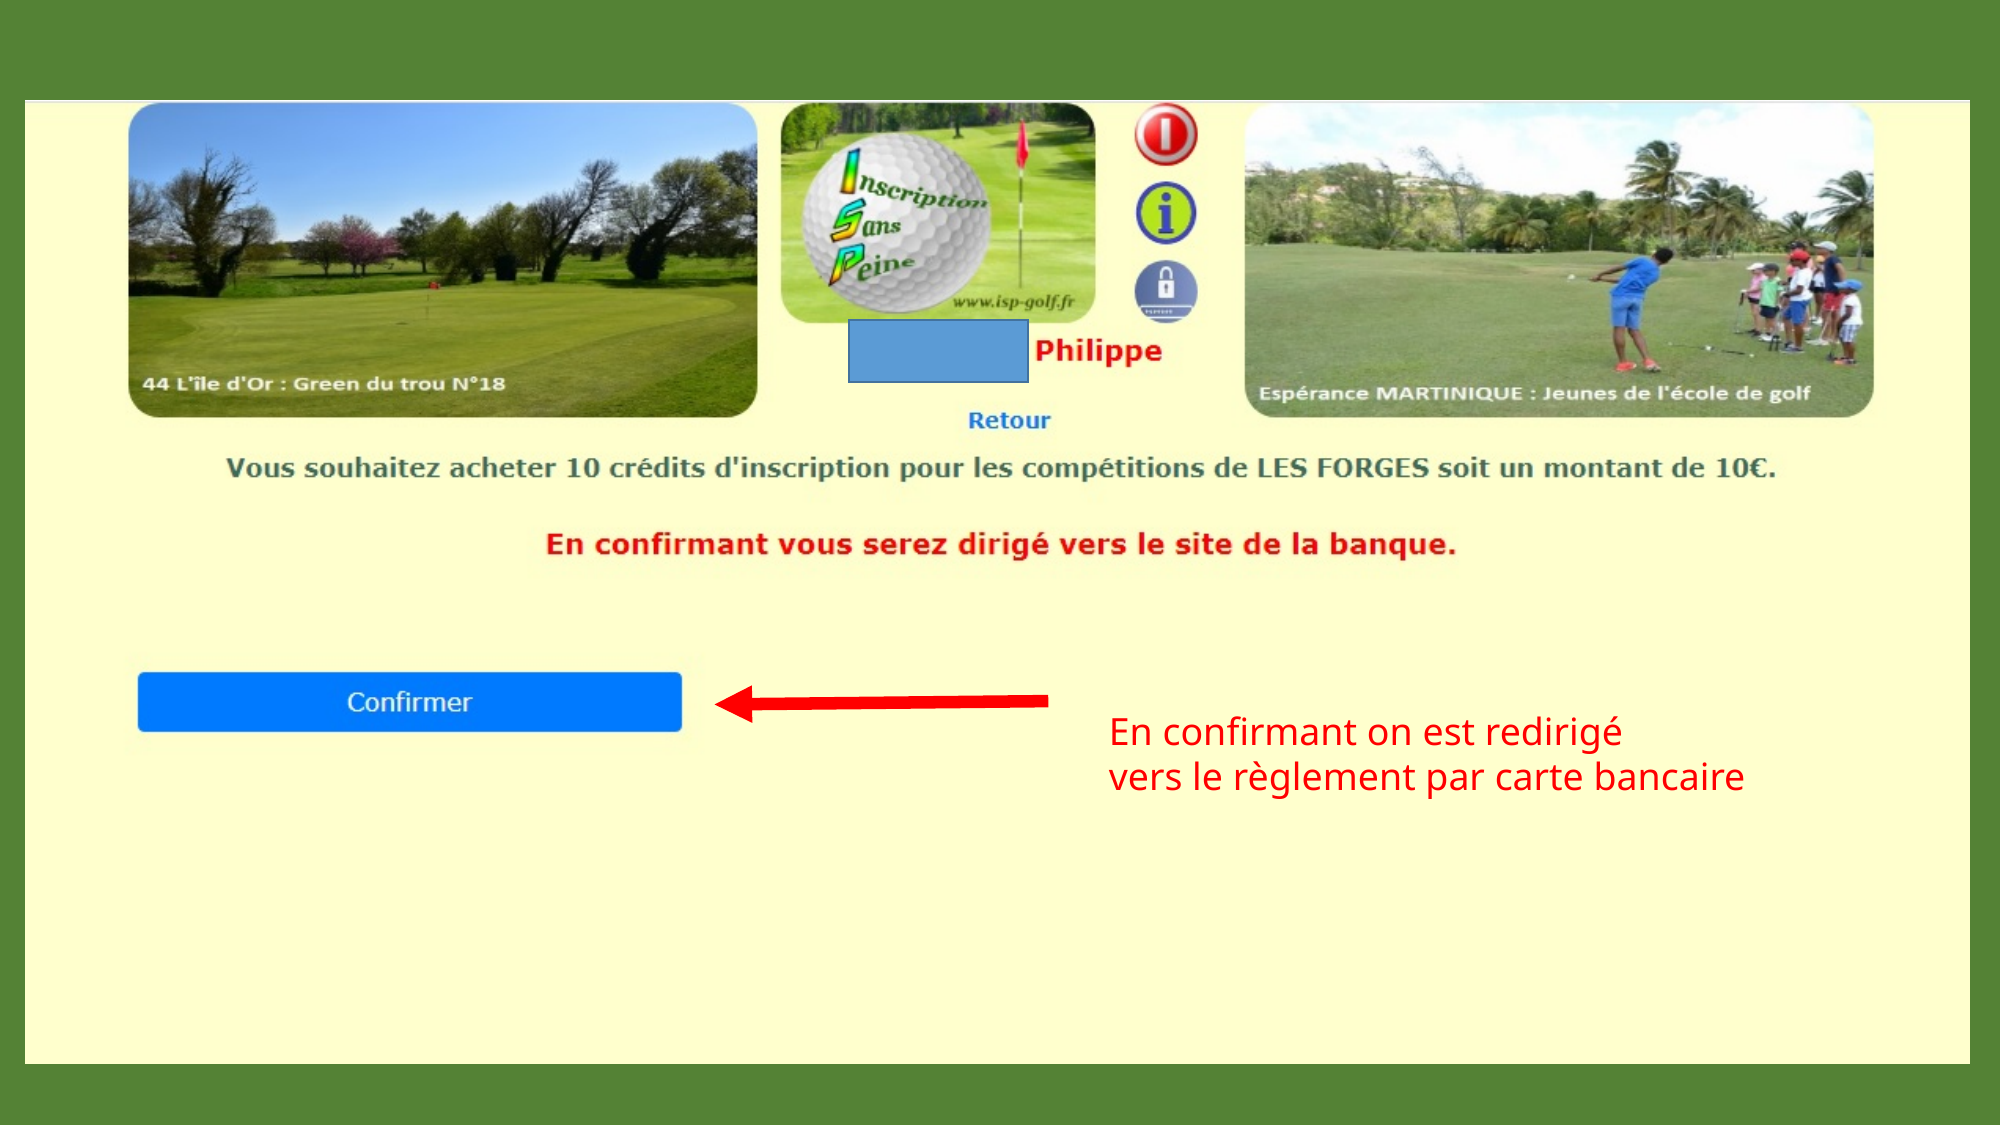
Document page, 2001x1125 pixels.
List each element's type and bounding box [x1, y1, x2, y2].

picture [25, 100, 1970, 1064]
text_box [714, 701, 1049, 705]
